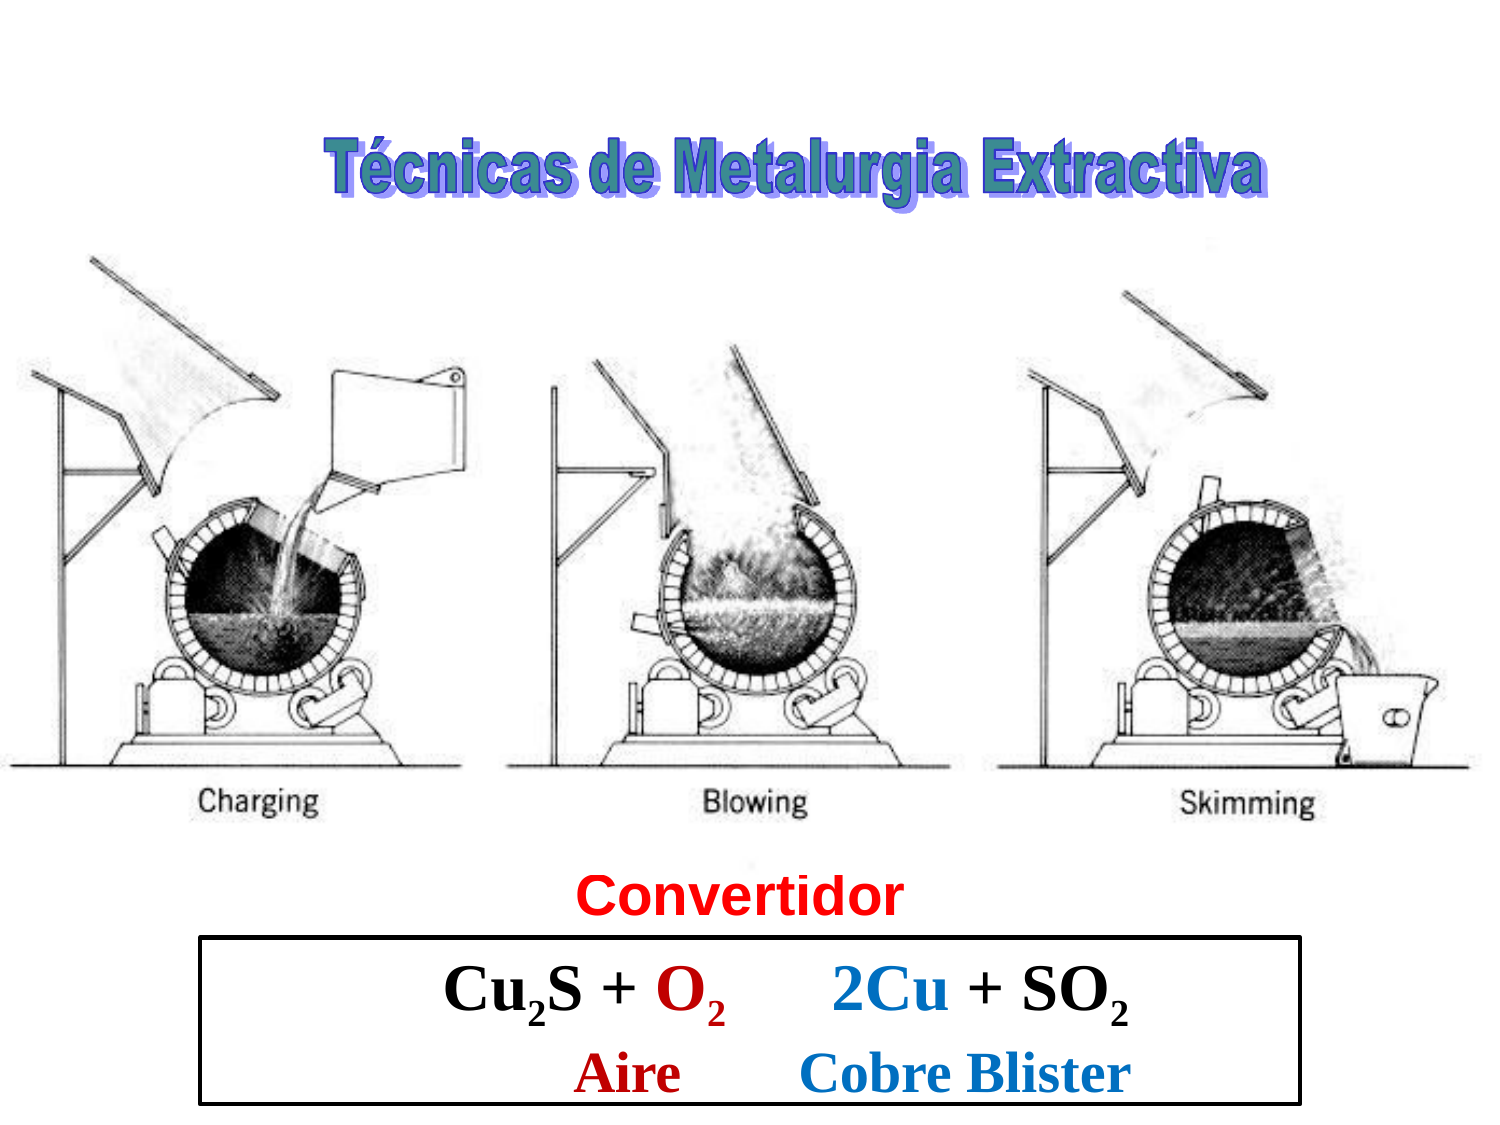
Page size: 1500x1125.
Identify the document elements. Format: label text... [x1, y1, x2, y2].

text_box [0, 237, 1493, 875]
text_box Convertidor [573, 875, 908, 928]
text_box [200, 937, 1301, 1105]
text_box [329, 140, 1269, 214]
text_box Cu2S + O2 Aire [438, 941, 738, 1105]
text_box 2Cu + SO2 Cobre Blister [794, 941, 1140, 1105]
text_box [323, 136, 1262, 209]
